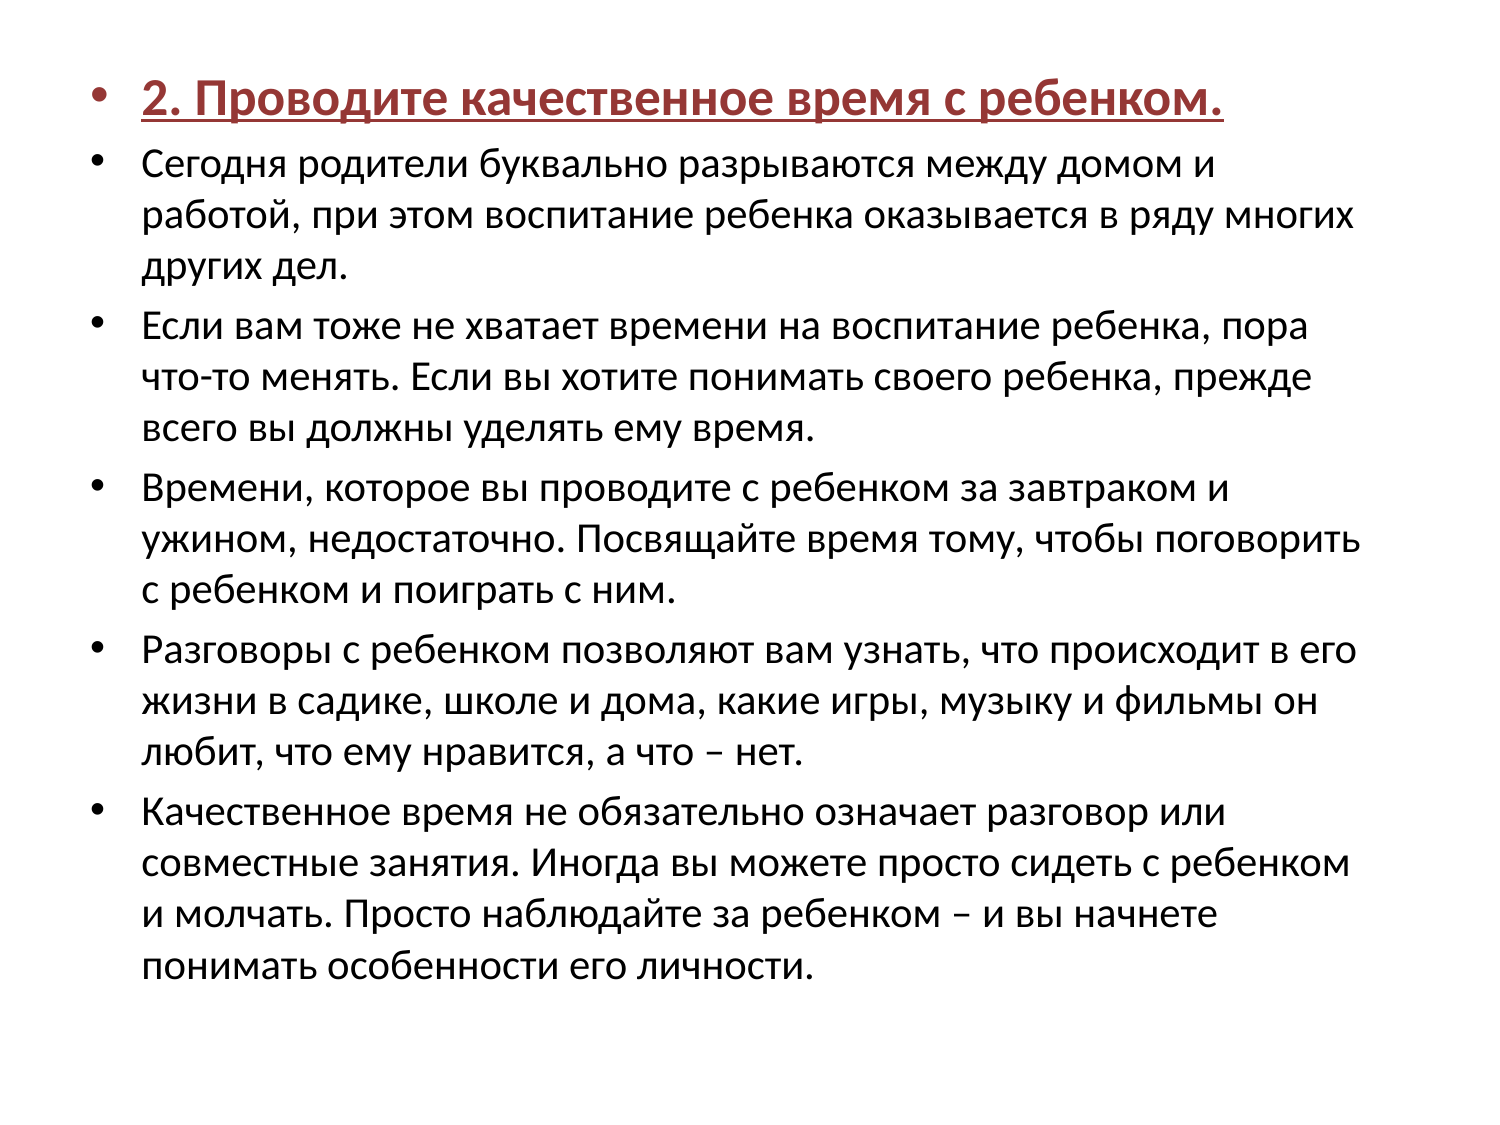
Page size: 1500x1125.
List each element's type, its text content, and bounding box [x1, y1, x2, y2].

list 2. Проводите качественное время с ребенком. Сегодня родители буквально разрываются между домом и работой, при этом воспитание ребенка оказывается в ряду многих других дел. Если вам тоже не хватает времени на воспитание ребенка, пора что-то менять. Если вы хотите понимать своего ребенка, прежде всего вы должны уделять ему время. Времени, которое вы проводите с ребенком за завтраком и ужином, недостаточно. Посвящайте время тому, чтобы поговорить с ребенком и поиграть с ним. Разговоры с ребенком позволяют вам узнать, что происходит в его жизни в садике, школе и дома, какие игры, музыку и фильмы он любит, что ему нравится, а что – нет. Качественное время не обязательно означает разговор или совместные занятия. Иногда вы можете просто сидеть с ребенком и молчать. Просто наблюдайте за ребенком – и вы начнете понимать особенности его личности. [75, 54, 1400, 1005]
